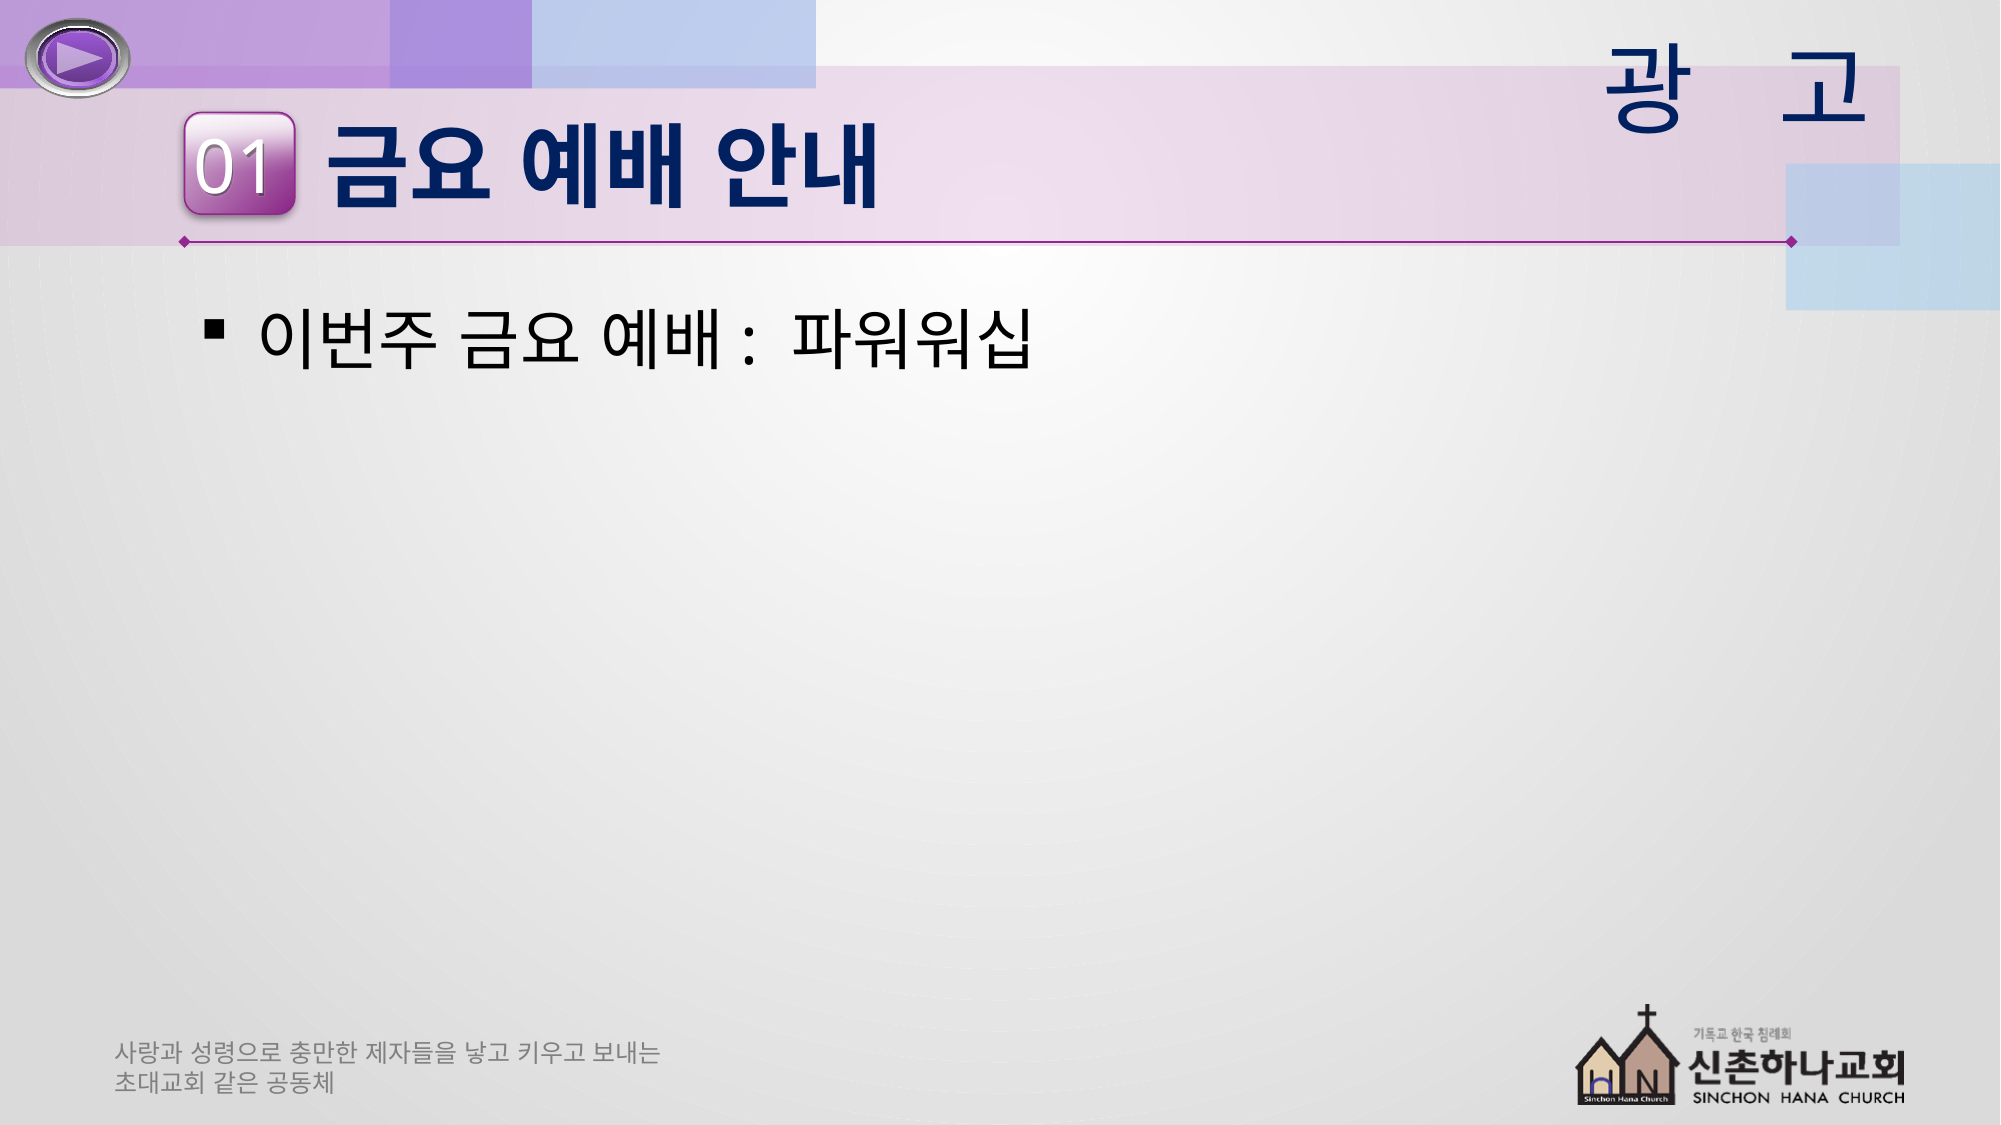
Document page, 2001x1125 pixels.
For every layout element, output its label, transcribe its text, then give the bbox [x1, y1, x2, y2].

text_box 01 [179, 110, 303, 216]
text_box 금요 예배 안내 [310, 101, 1533, 227]
title 광 고 [1472, 8, 2000, 166]
picture [185, 114, 296, 178]
text_box 이번주 금요 예배: 파워워십 [184, 274, 1792, 385]
picture [1575, 1004, 1904, 1105]
